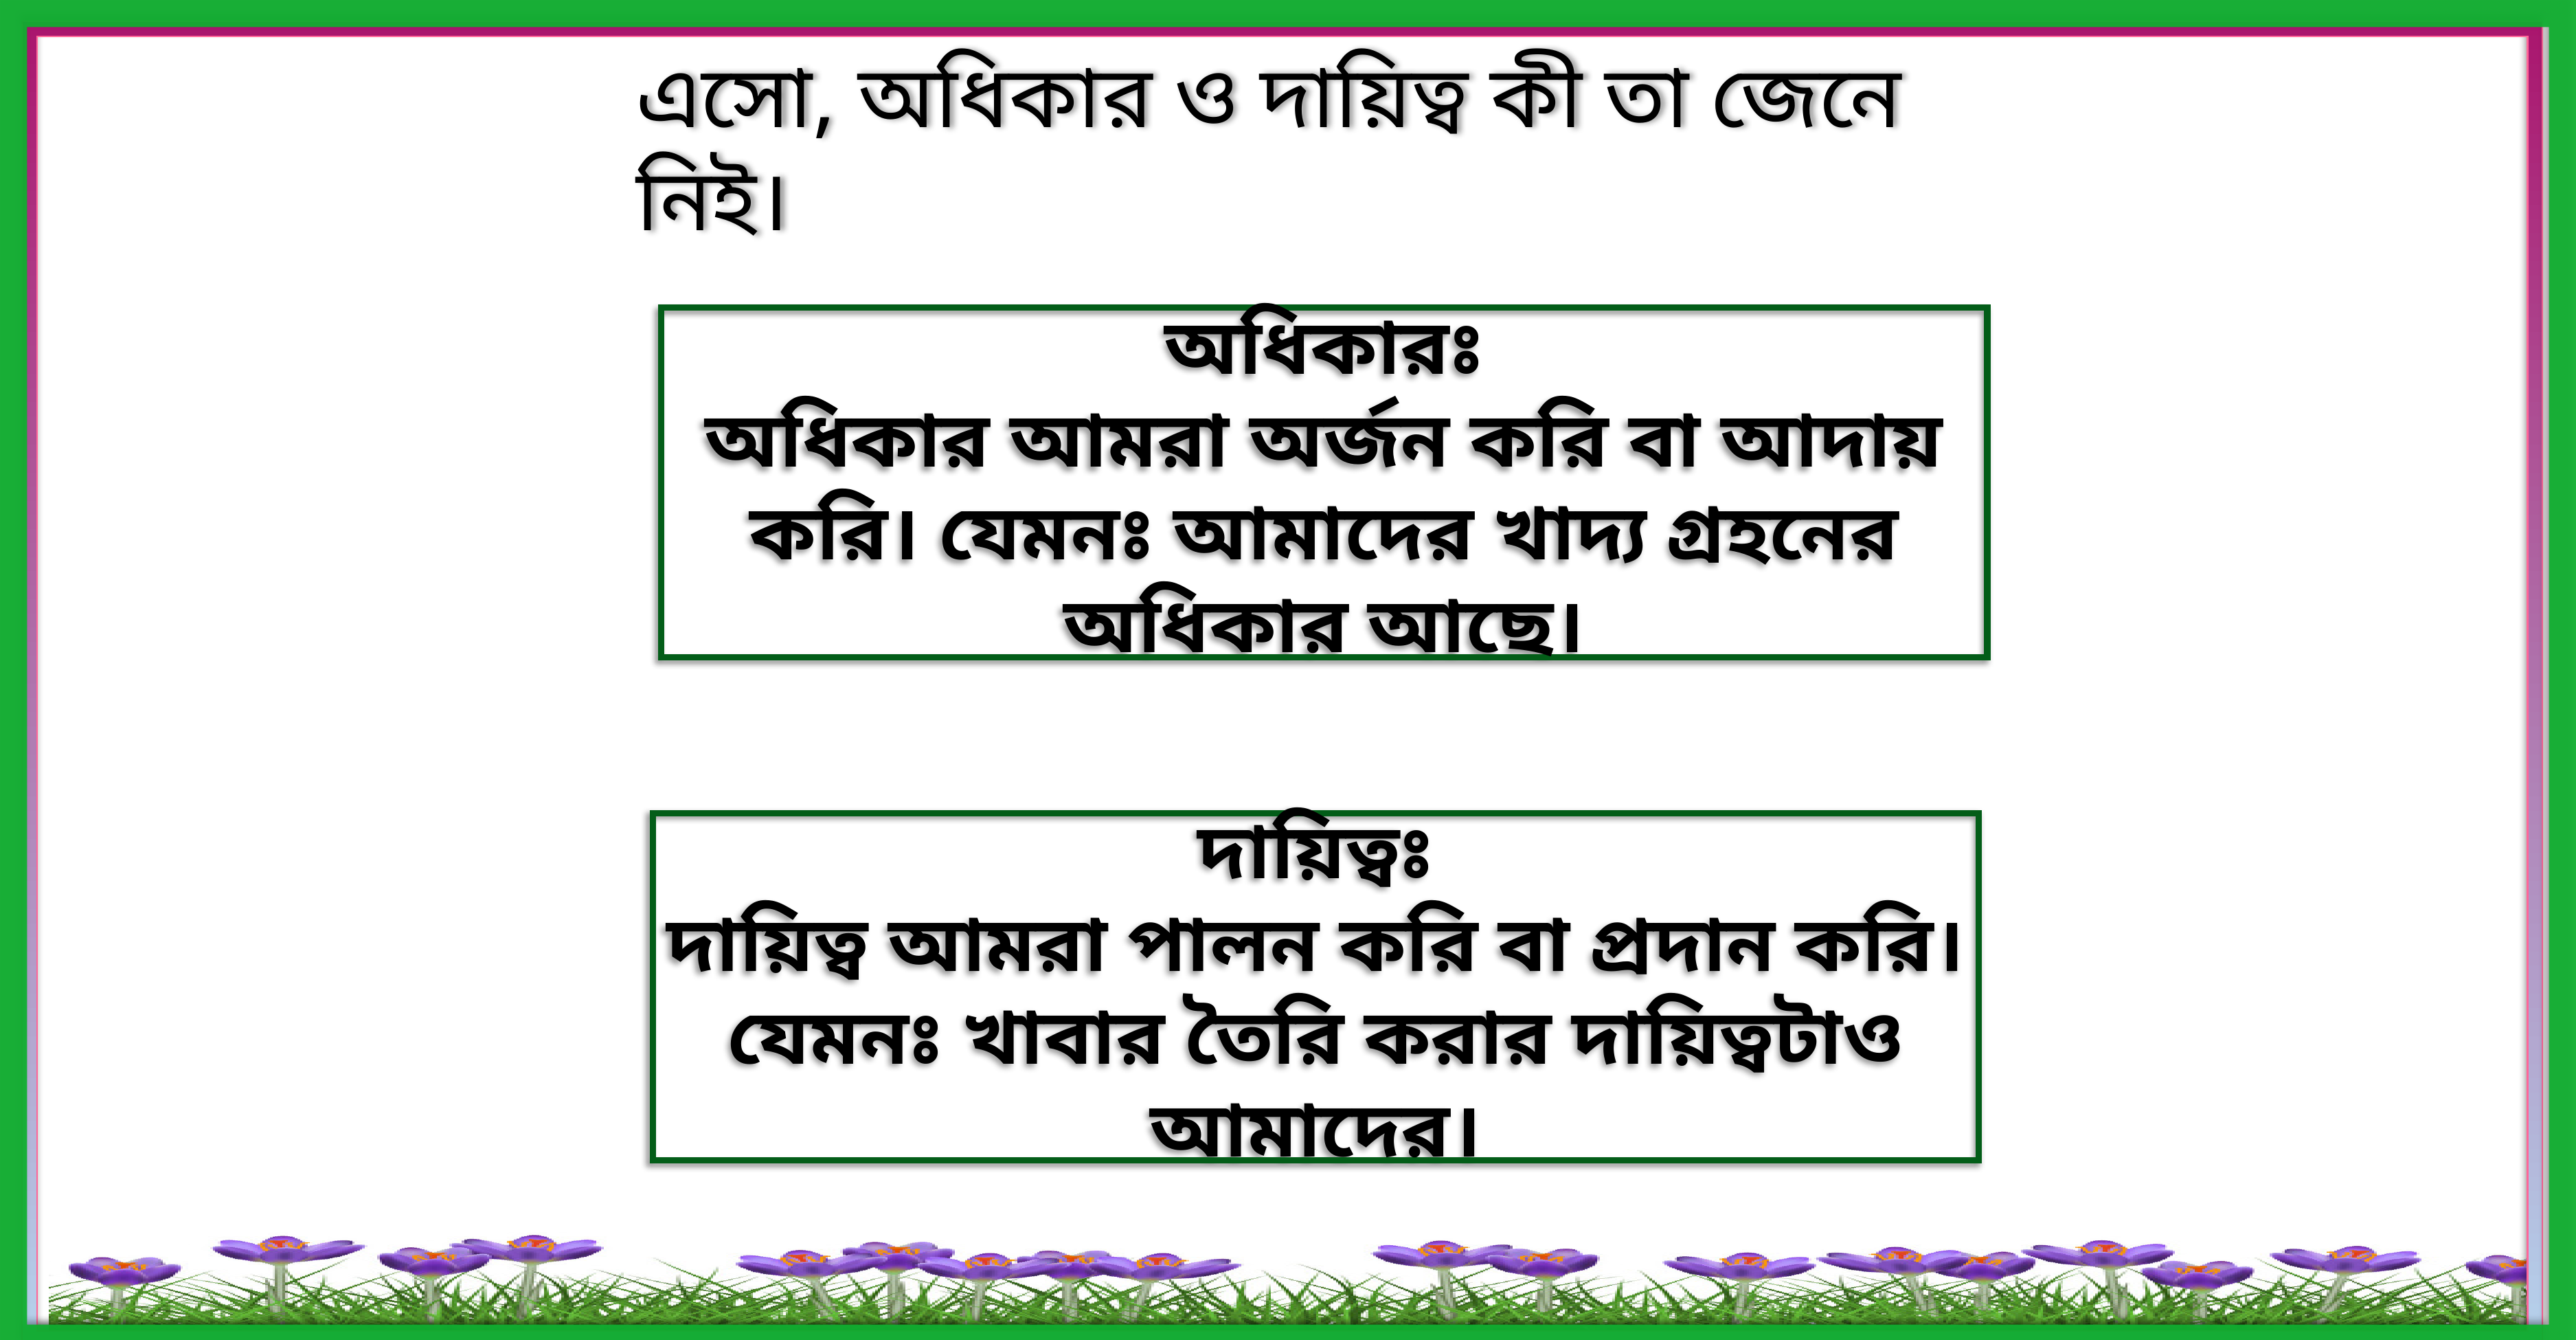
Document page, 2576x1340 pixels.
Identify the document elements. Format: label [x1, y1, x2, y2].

text_box [0, 0, 2576, 1340]
